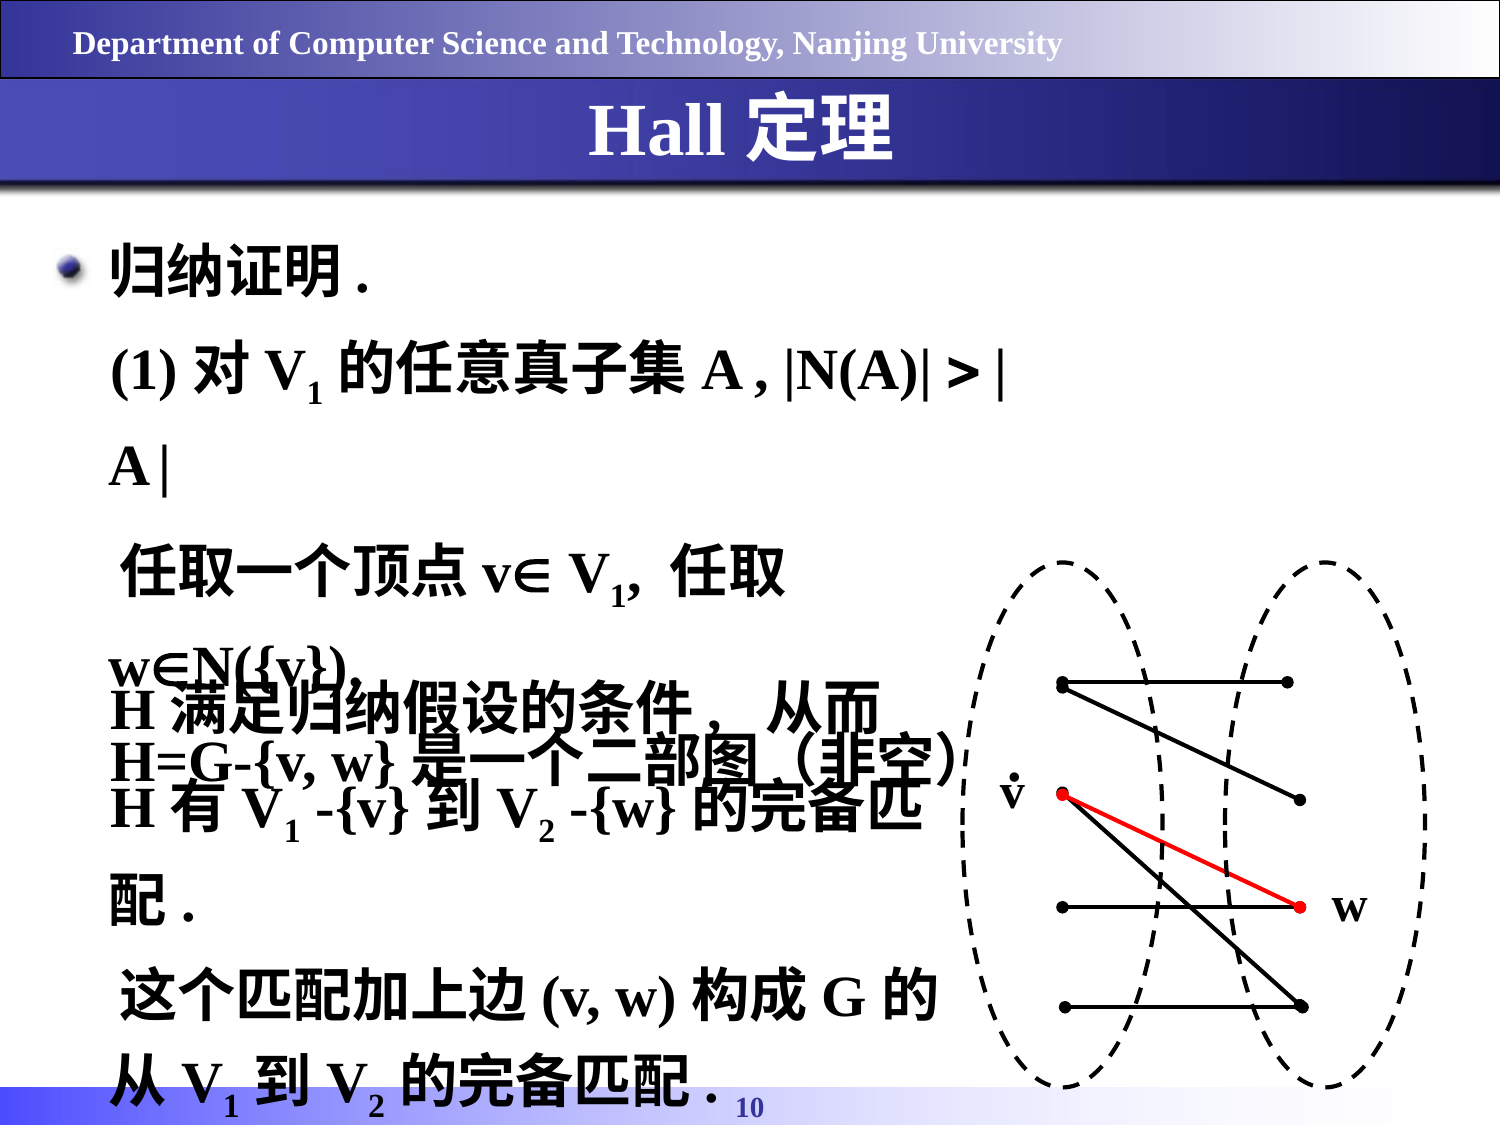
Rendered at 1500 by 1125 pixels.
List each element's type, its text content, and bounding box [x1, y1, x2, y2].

list H满足归纳假设的条件, 从而 H有V1 -{v}到V2 -{w}的完备匹配. 这个匹配加上边(v, w)构成G的从V1到V2的完备匹配. [37, 650, 957, 1050]
text_box 归纳证明. (1)对V1的任意真子集A , |N(A)|  | A | 任取一个顶点v V1, 任取wN({v}). H=G-{v, w}是一个二部图（非空）. [37, 212, 1059, 612]
picture [0, 188, 1500, 197]
title Hall定理 [0, 62, 1500, 188]
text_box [962, 562, 1426, 1088]
picture [52, 248, 94, 290]
